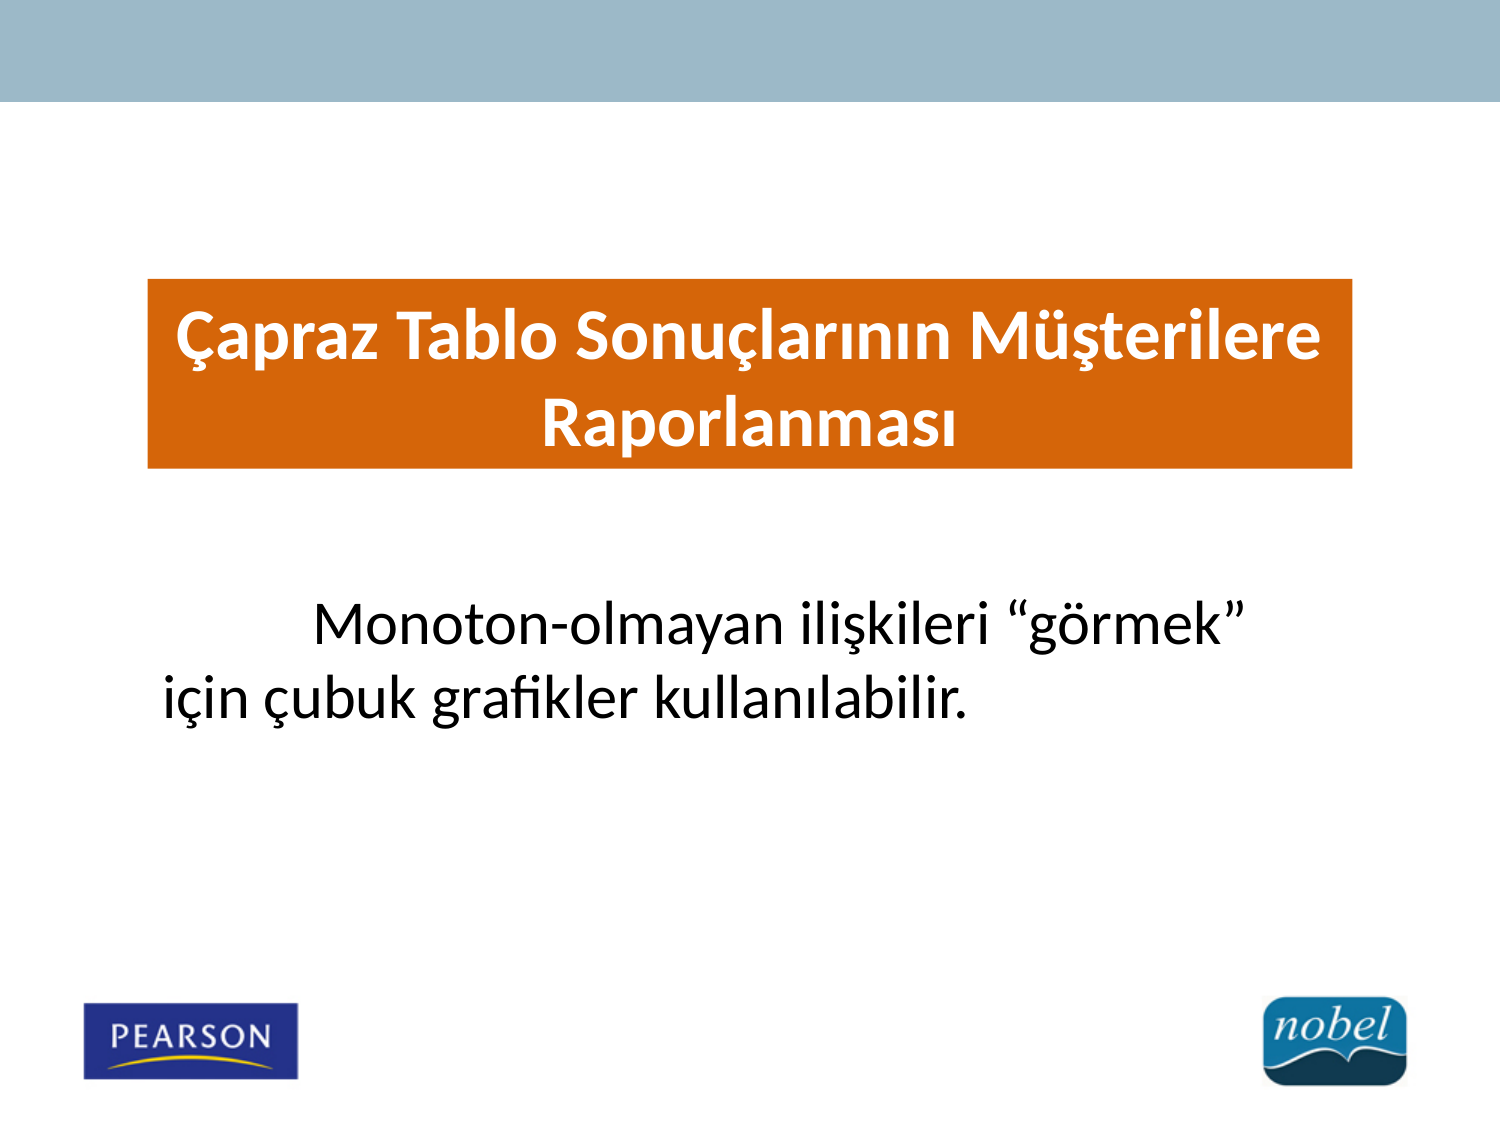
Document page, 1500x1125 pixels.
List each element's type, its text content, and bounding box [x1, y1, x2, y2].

text_box Monoton-olmayan ilişkileri “görmek” için çubuk grafikler kullanılabilir. [147, 574, 1353, 739]
text_box Çapraz Tablo Sonuçlarının Müşterilere Raporlanması [147, 278, 1353, 469]
picture [0, 0, 1500, 1125]
